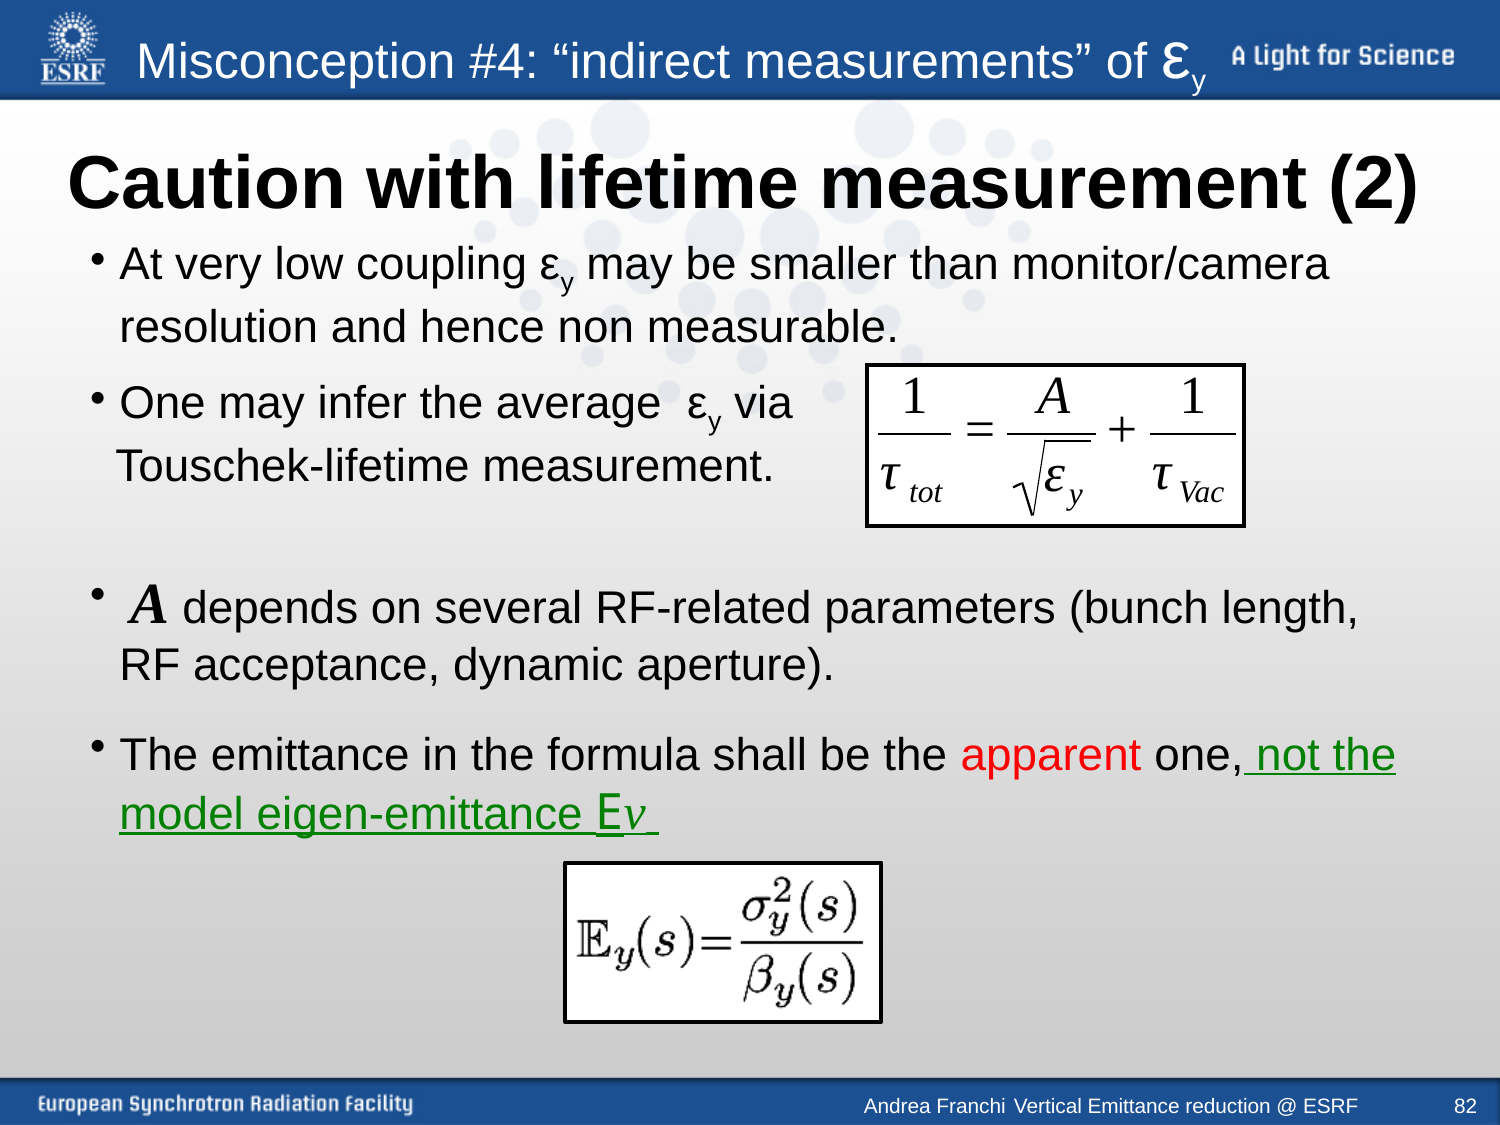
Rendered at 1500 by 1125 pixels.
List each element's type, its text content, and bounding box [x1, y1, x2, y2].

text_box Misconception #4: “indirect measurements” of εy [56, 0, 1300, 109]
slide_number 82 [1383, 1084, 1493, 1123]
title Caution with lifetime measurement (2) [29, 108, 1459, 249]
footer Andrea Franchi Vertical Emittance reduction @ ESRF [689, 1084, 1374, 1123]
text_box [868, 366, 1242, 525]
text_box At very low coupling εy may be smaller than monitor/camera resolution and hence non measurable. One may infer the average εy via Touschek-lifetime measurement. A depends on several RF-related parameters (bunch length, RF acceptance, dynamic aperture). The emittance in the formula shall be the apparent one, not the model eigen-emittance Ev [74, 226, 1425, 1068]
picture [0, 0, 1500, 1125]
picture [567, 864, 880, 1021]
